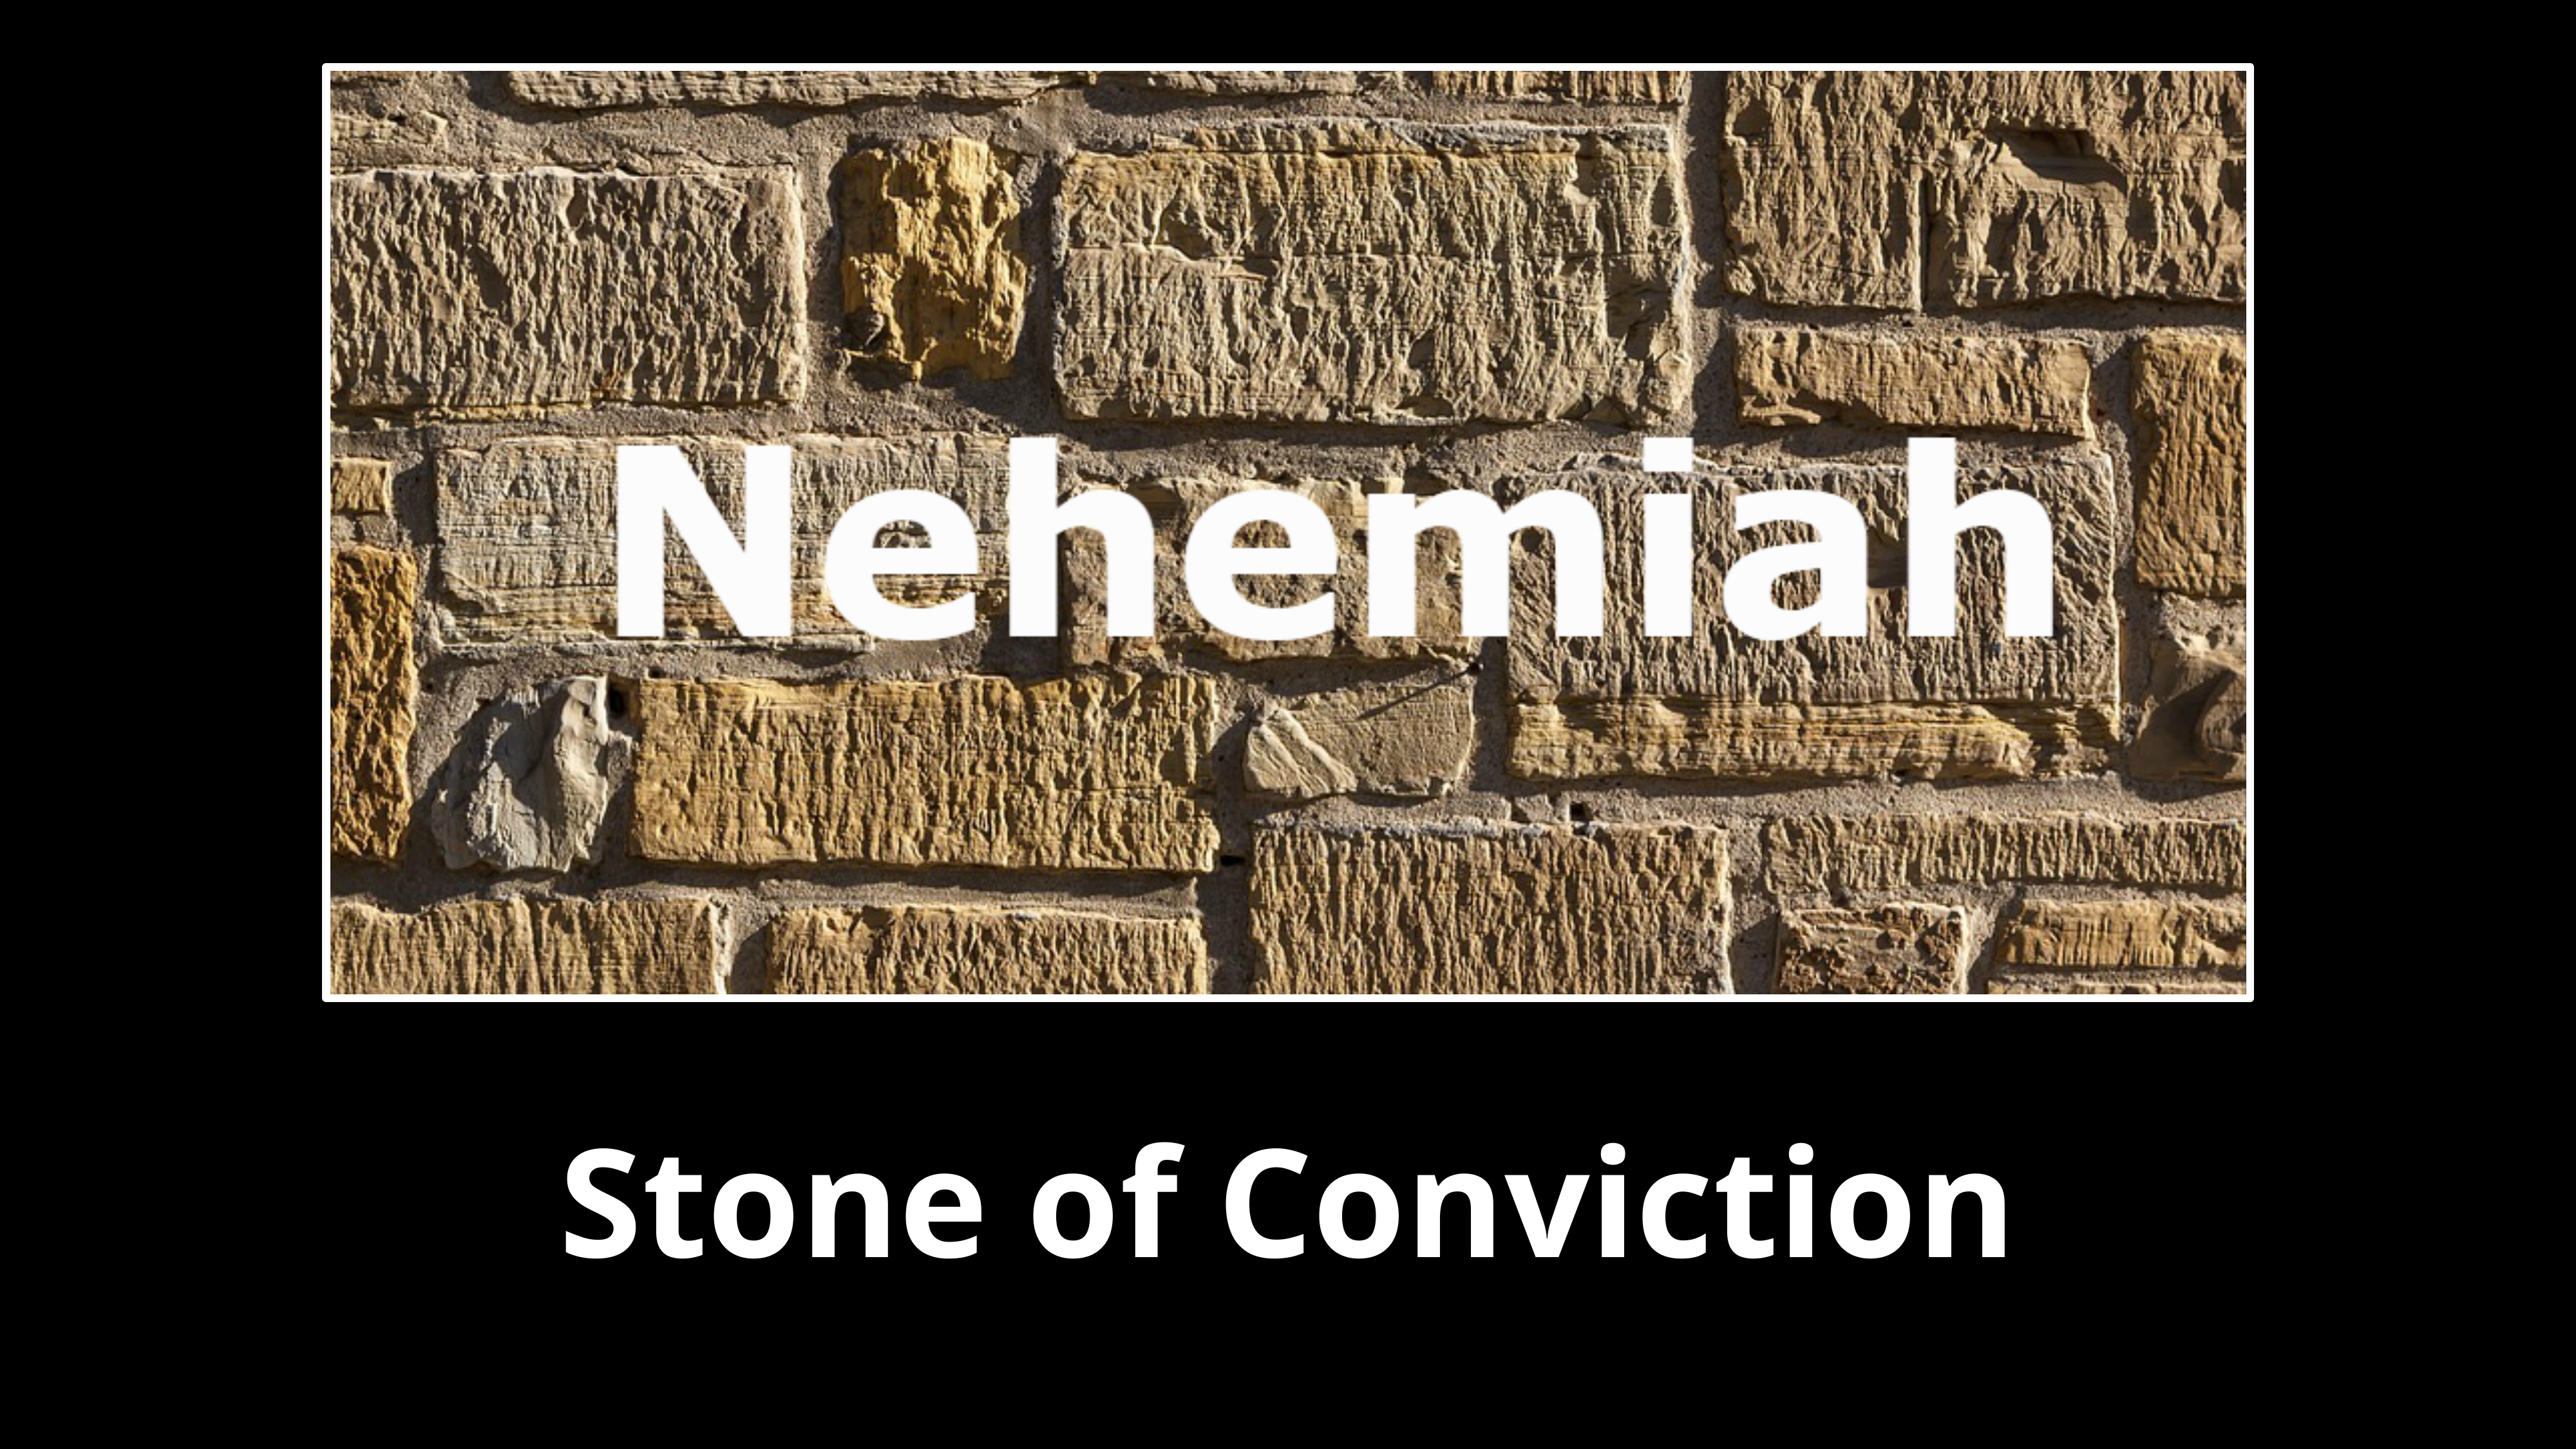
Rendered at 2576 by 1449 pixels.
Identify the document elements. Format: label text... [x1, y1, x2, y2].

picture [330, 71, 2247, 994]
title Stone of Conviction [66, 1004, 2510, 1390]
